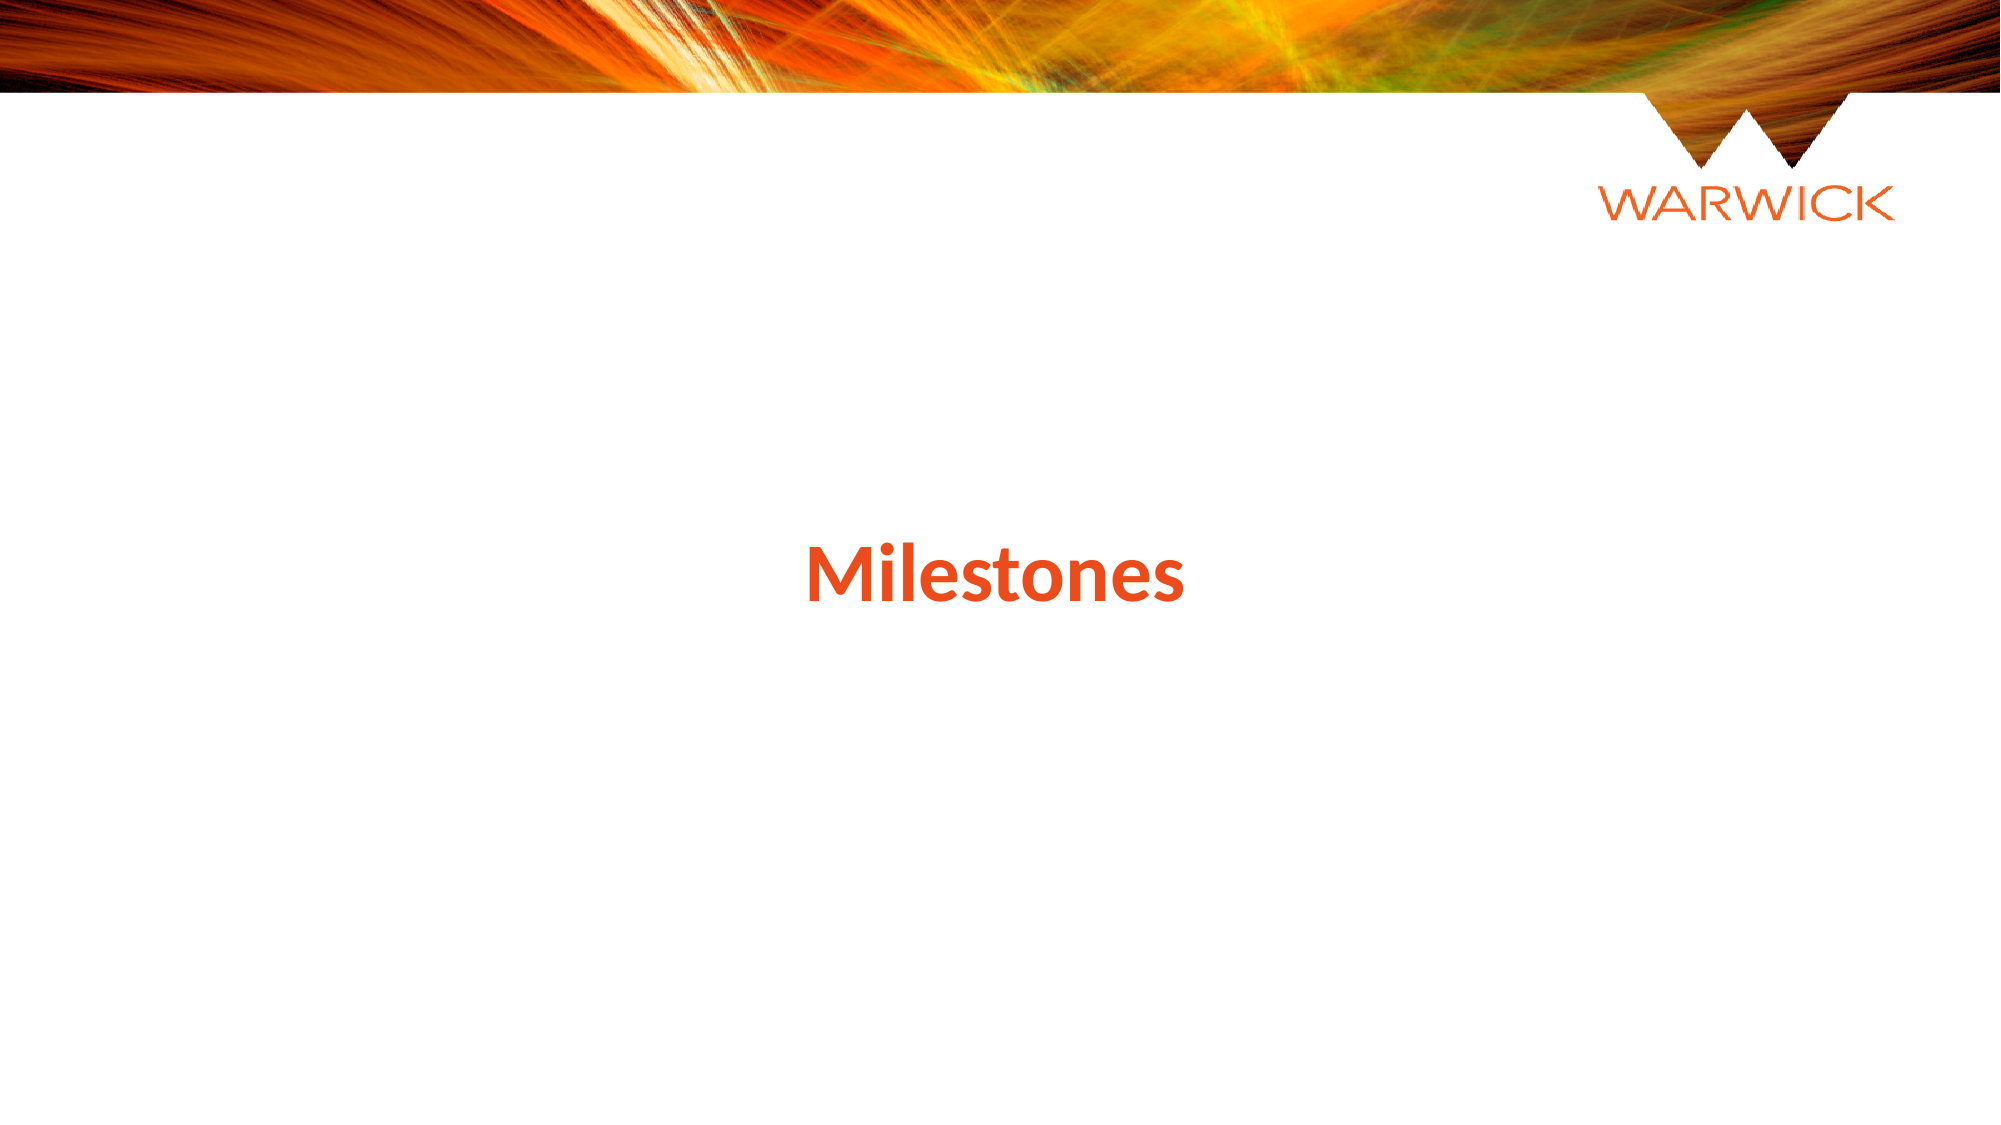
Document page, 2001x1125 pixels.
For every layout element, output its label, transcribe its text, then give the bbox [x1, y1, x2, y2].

picture [0, 0, 2000, 1125]
text_box Milestones [790, 503, 1210, 625]
